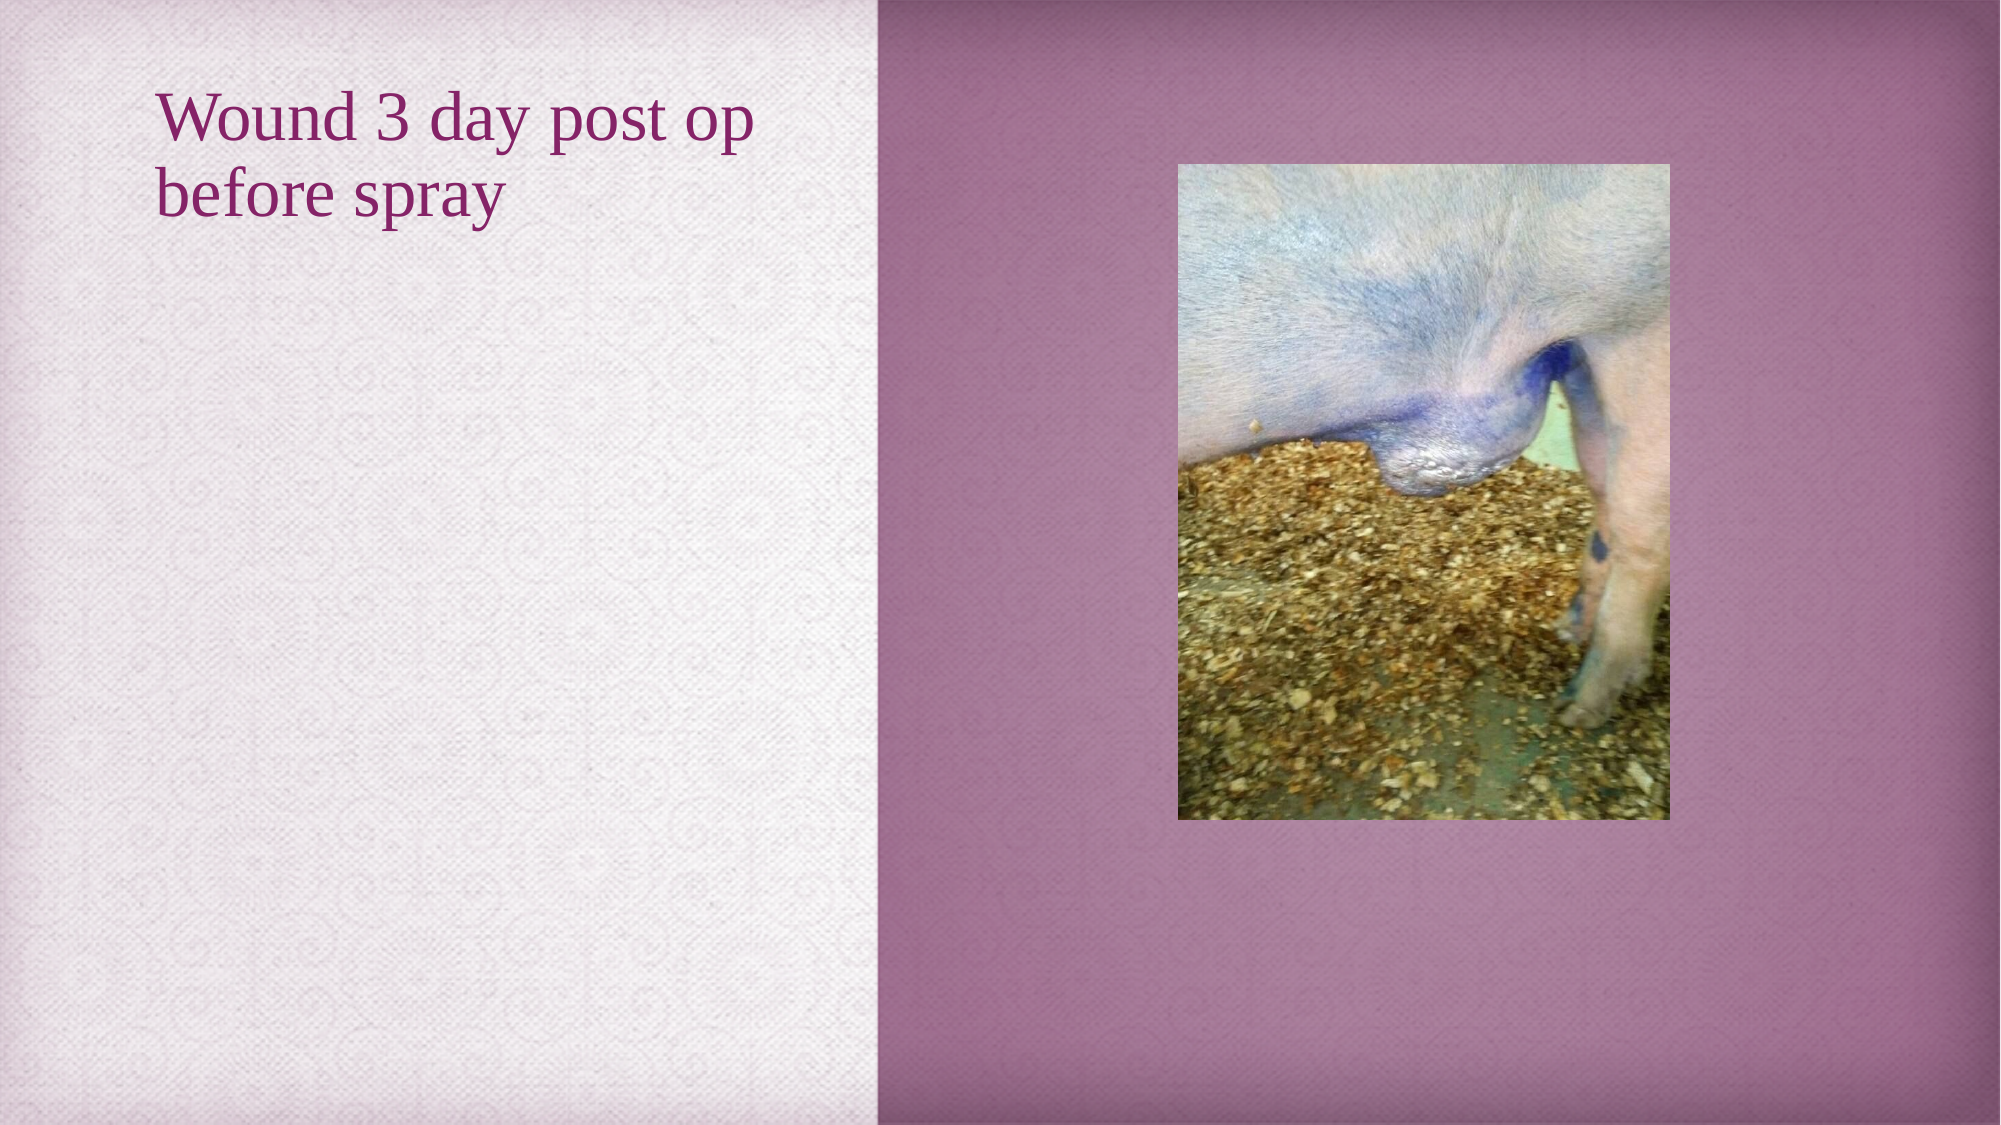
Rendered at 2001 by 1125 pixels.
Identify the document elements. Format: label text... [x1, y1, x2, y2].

picture [0, 0, 2001, 1125]
title Wound 3 day post op before spray [140, 71, 816, 257]
